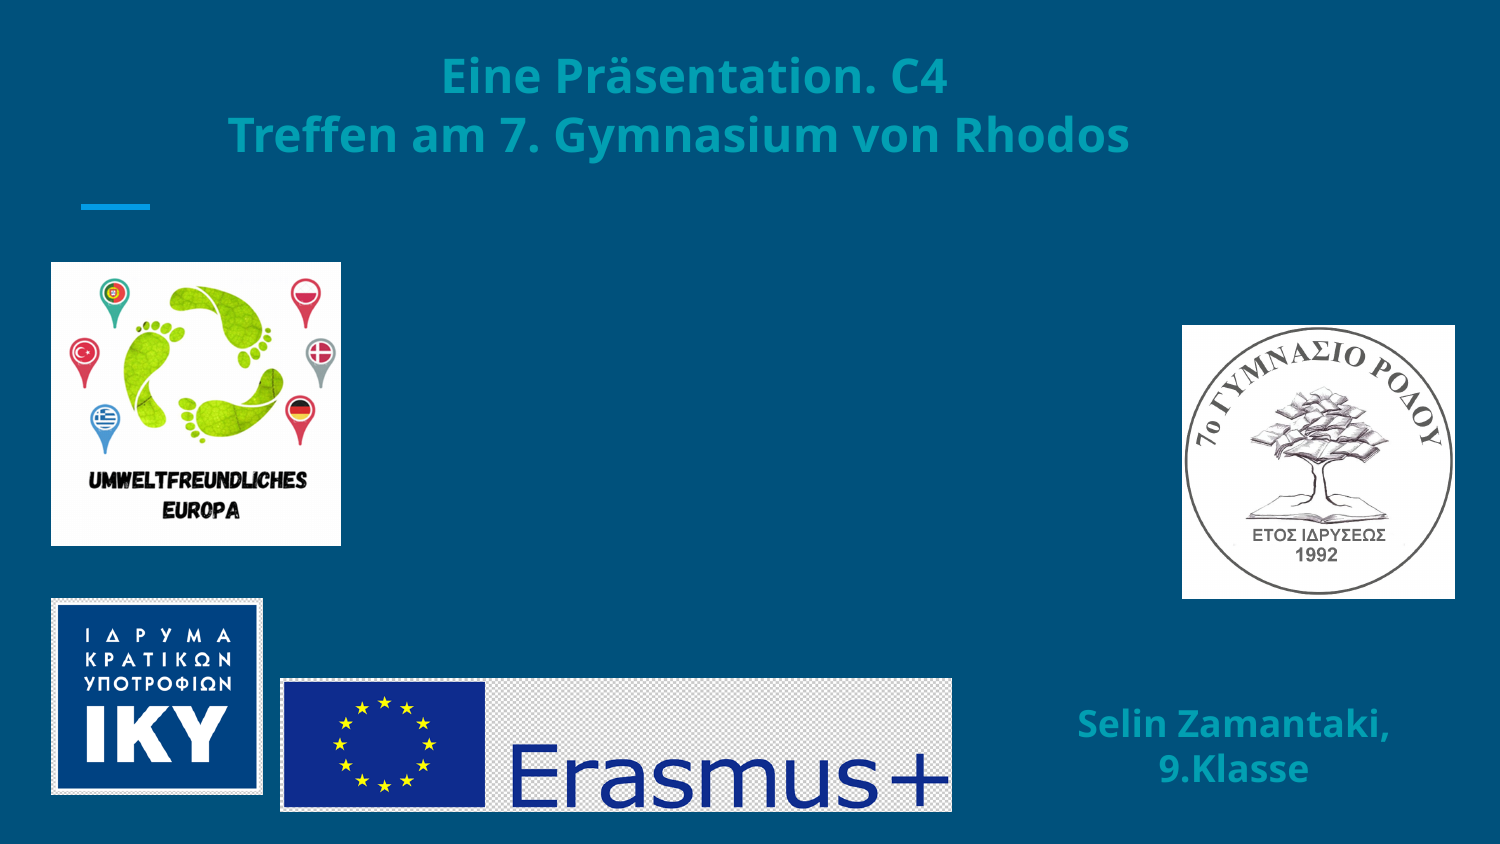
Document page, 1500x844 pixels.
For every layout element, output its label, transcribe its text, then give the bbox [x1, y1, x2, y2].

text_box Eine Präsentation. C4 Treffen am 7. Gymnasium von Rhodos [118, 19, 1240, 178]
picture [1183, 326, 1454, 598]
text_box Selin Zamantaki, 9.Klasse [990, 684, 1478, 844]
picture [52, 599, 262, 794]
picture [52, 263, 340, 545]
picture [281, 679, 951, 811]
